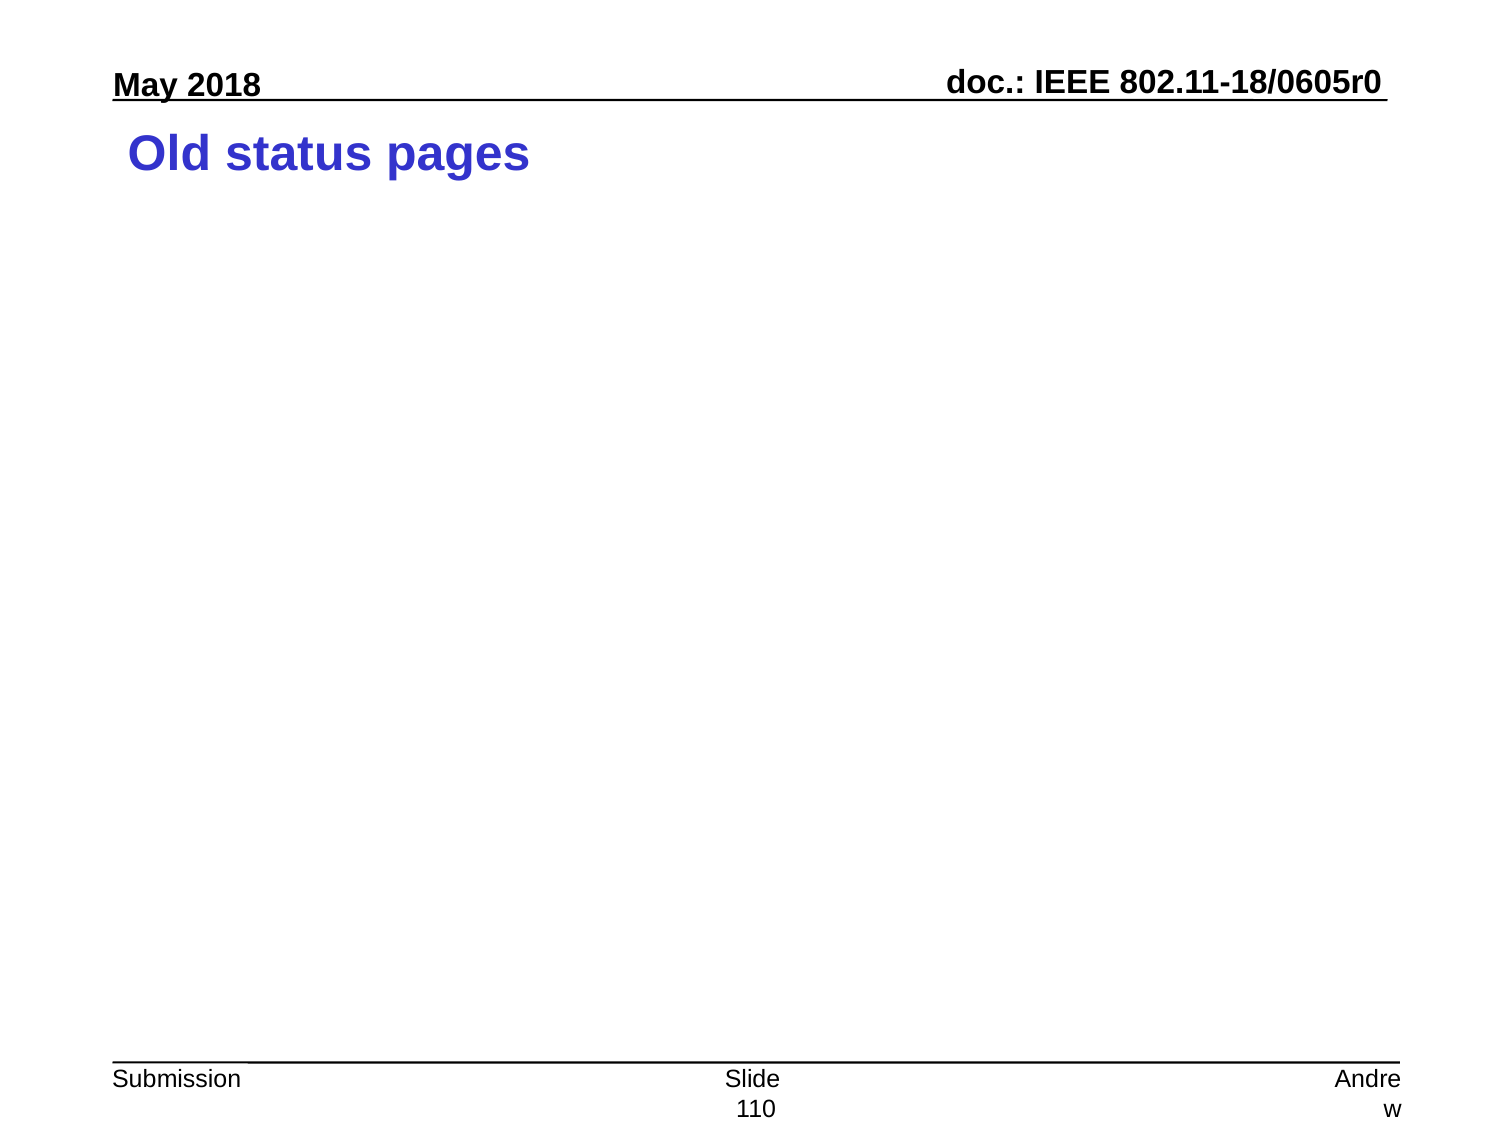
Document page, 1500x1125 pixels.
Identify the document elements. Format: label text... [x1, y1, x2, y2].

title Old status pages [112, 112, 1388, 288]
slide_number Slide 110 [709, 1061, 803, 1093]
footer Andrew Myles, Cisco [1320, 1061, 1402, 1093]
